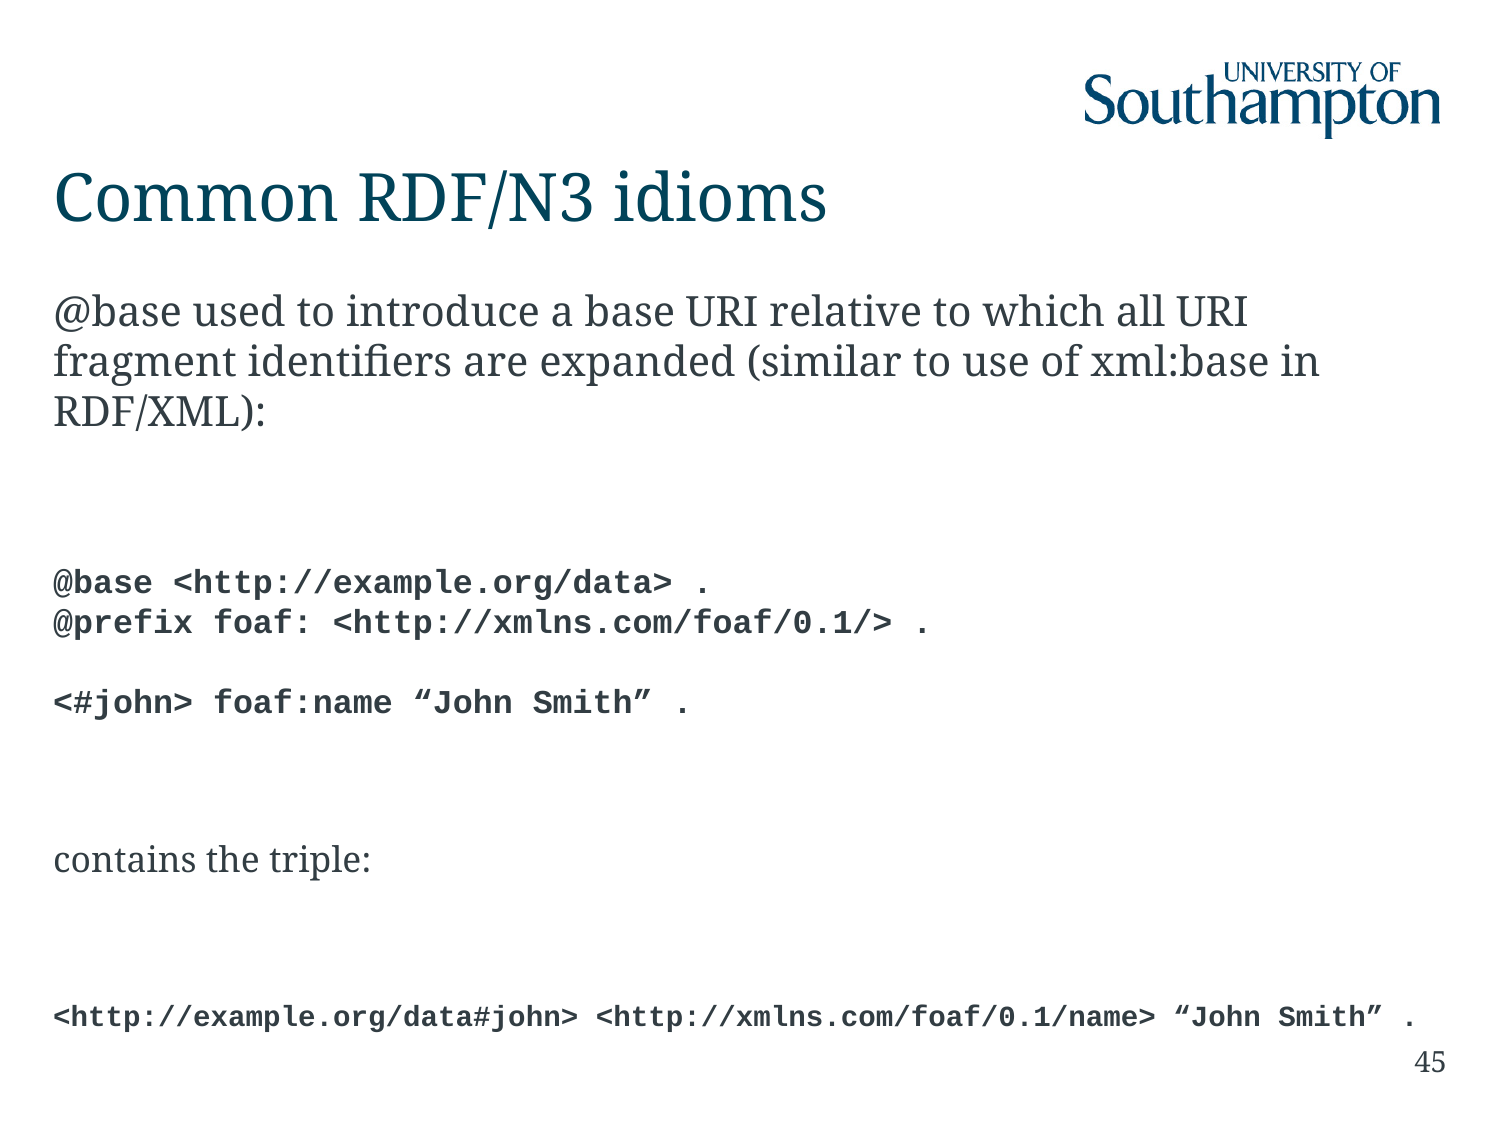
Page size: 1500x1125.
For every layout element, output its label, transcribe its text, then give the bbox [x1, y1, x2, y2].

picture [1085, 62, 1440, 139]
slide_number 45 [1159, 1035, 1448, 1088]
title Common RDF/N3 idioms [52, 147, 1448, 255]
list @base used to introduce a base URI relative to which all URI fragment identifiers are expanded (similar to use of xml:base in RDF/XML): @base <http://example.org/data> . @prefix foaf: <http://xmlns.com/foaf/0.1/> . <#john> foaf:name “John Smith” . contains the triple: <http://example.org/data#john> <http://xmlns.com/foaf/0.1/name> “John Smith” . [52, 277, 1448, 1011]
